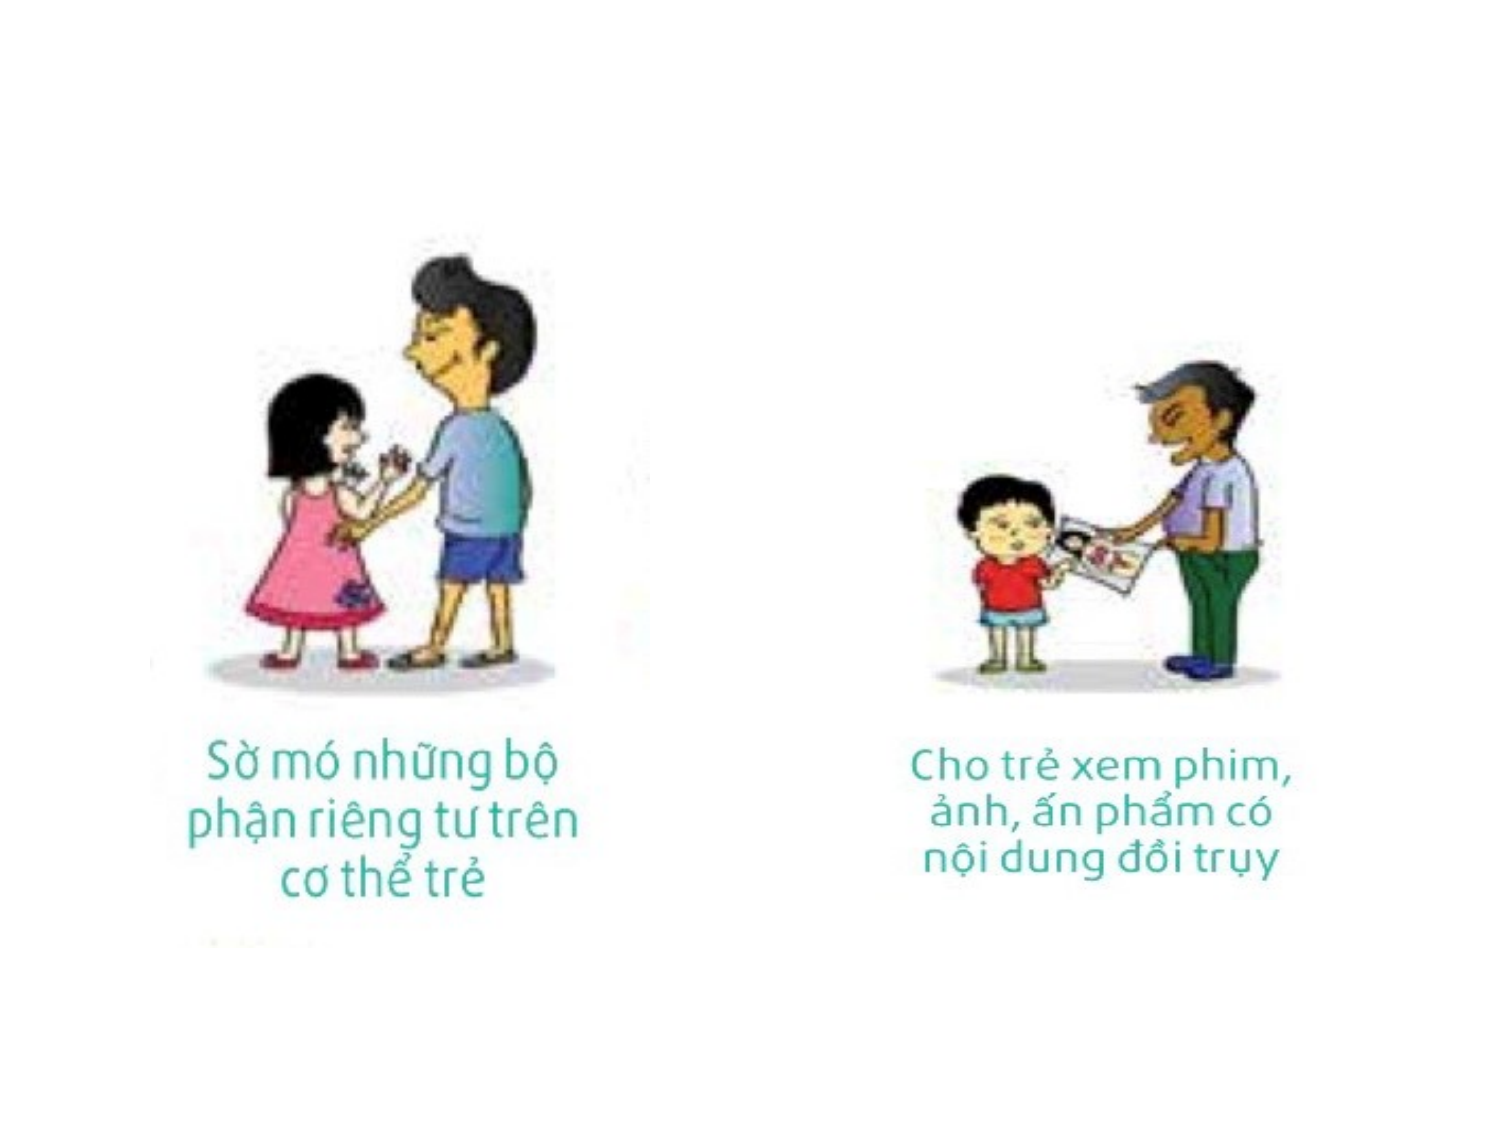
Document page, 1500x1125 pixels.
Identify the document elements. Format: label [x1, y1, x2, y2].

picture [149, 187, 651, 948]
picture [874, 212, 1351, 901]
